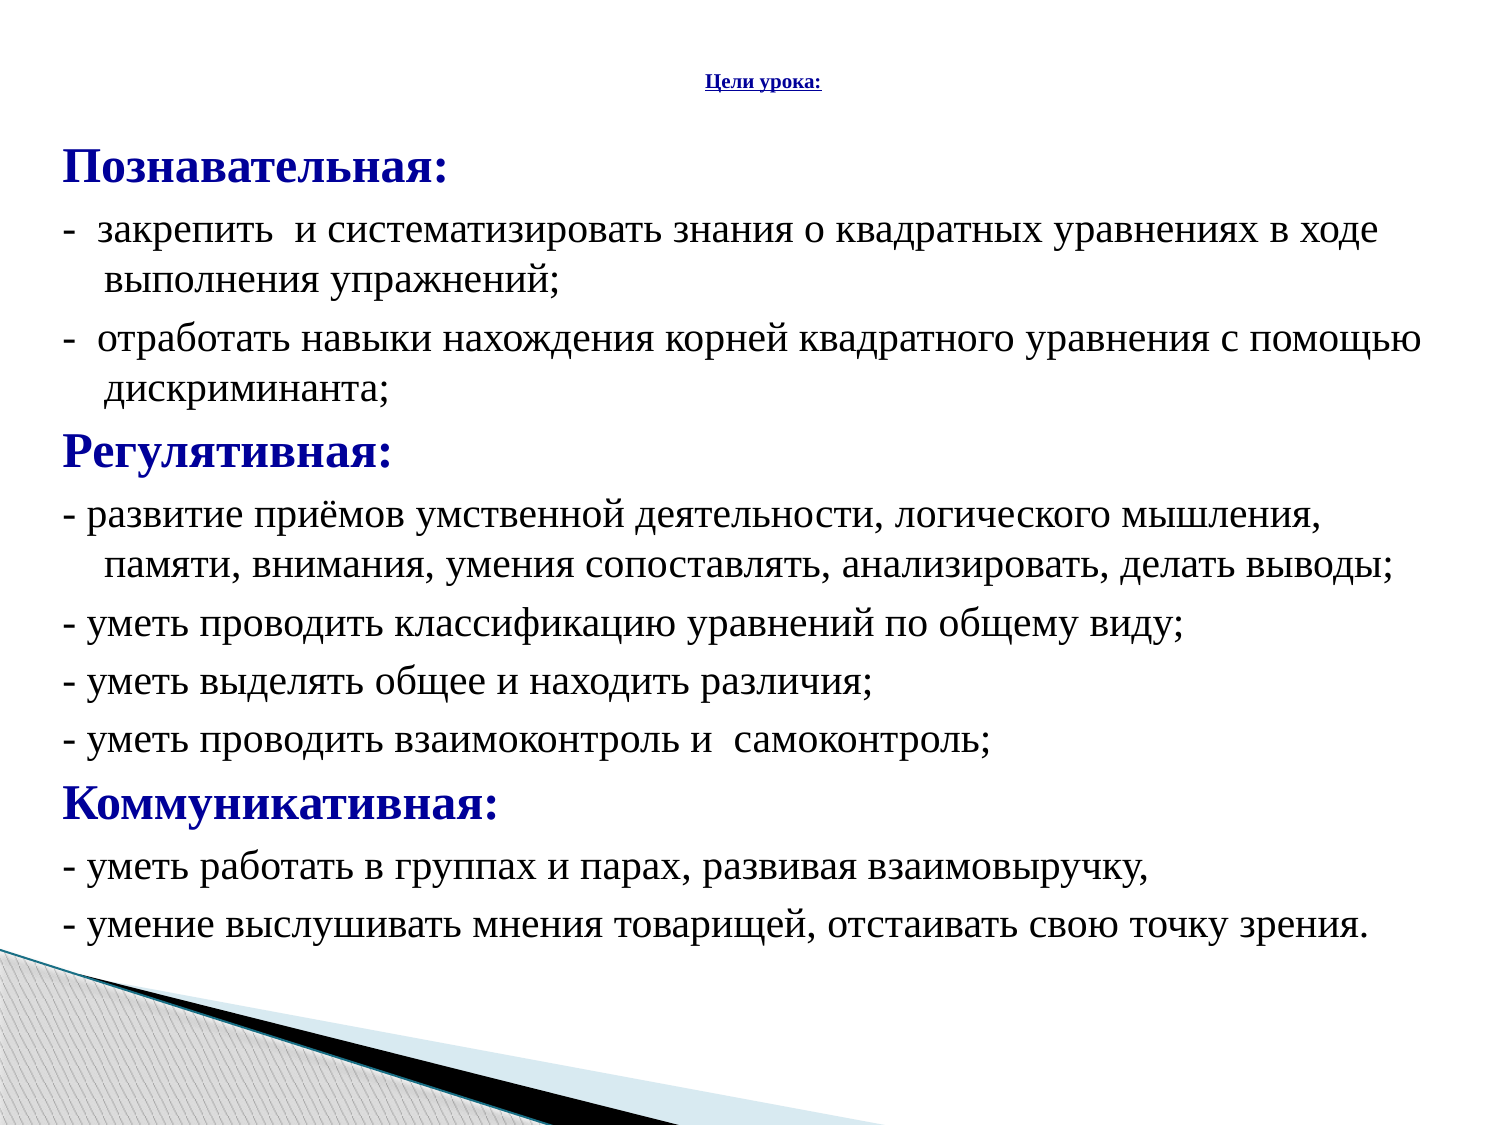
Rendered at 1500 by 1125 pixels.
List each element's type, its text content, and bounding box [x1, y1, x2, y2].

list Познавательная: - закрепить и систематизировать знания о квадратных уравнениях в ходе выполнения упражнений; - отработать навыки нахождения корней квадратного уравнения с помощью дискриминанта; Регулятивная: - развитие приёмов умственной деятельности, логического мышления, памяти, внимания, умения сопоставлять, анализировать, делать выводы; - уметь проводить классификацию уравнений по общему виду; - уметь выделять общее и находить различия; - уметь проводить взаимоконтроль и самоконтроль; Коммуникативная: - уметь работать в группах и парах, развивая взаимовыручку, - умение выслушивать мнения товарищей, отстаивать свою точку зрения. [29, 125, 1459, 976]
title Цели урока: [88, 30, 1439, 126]
